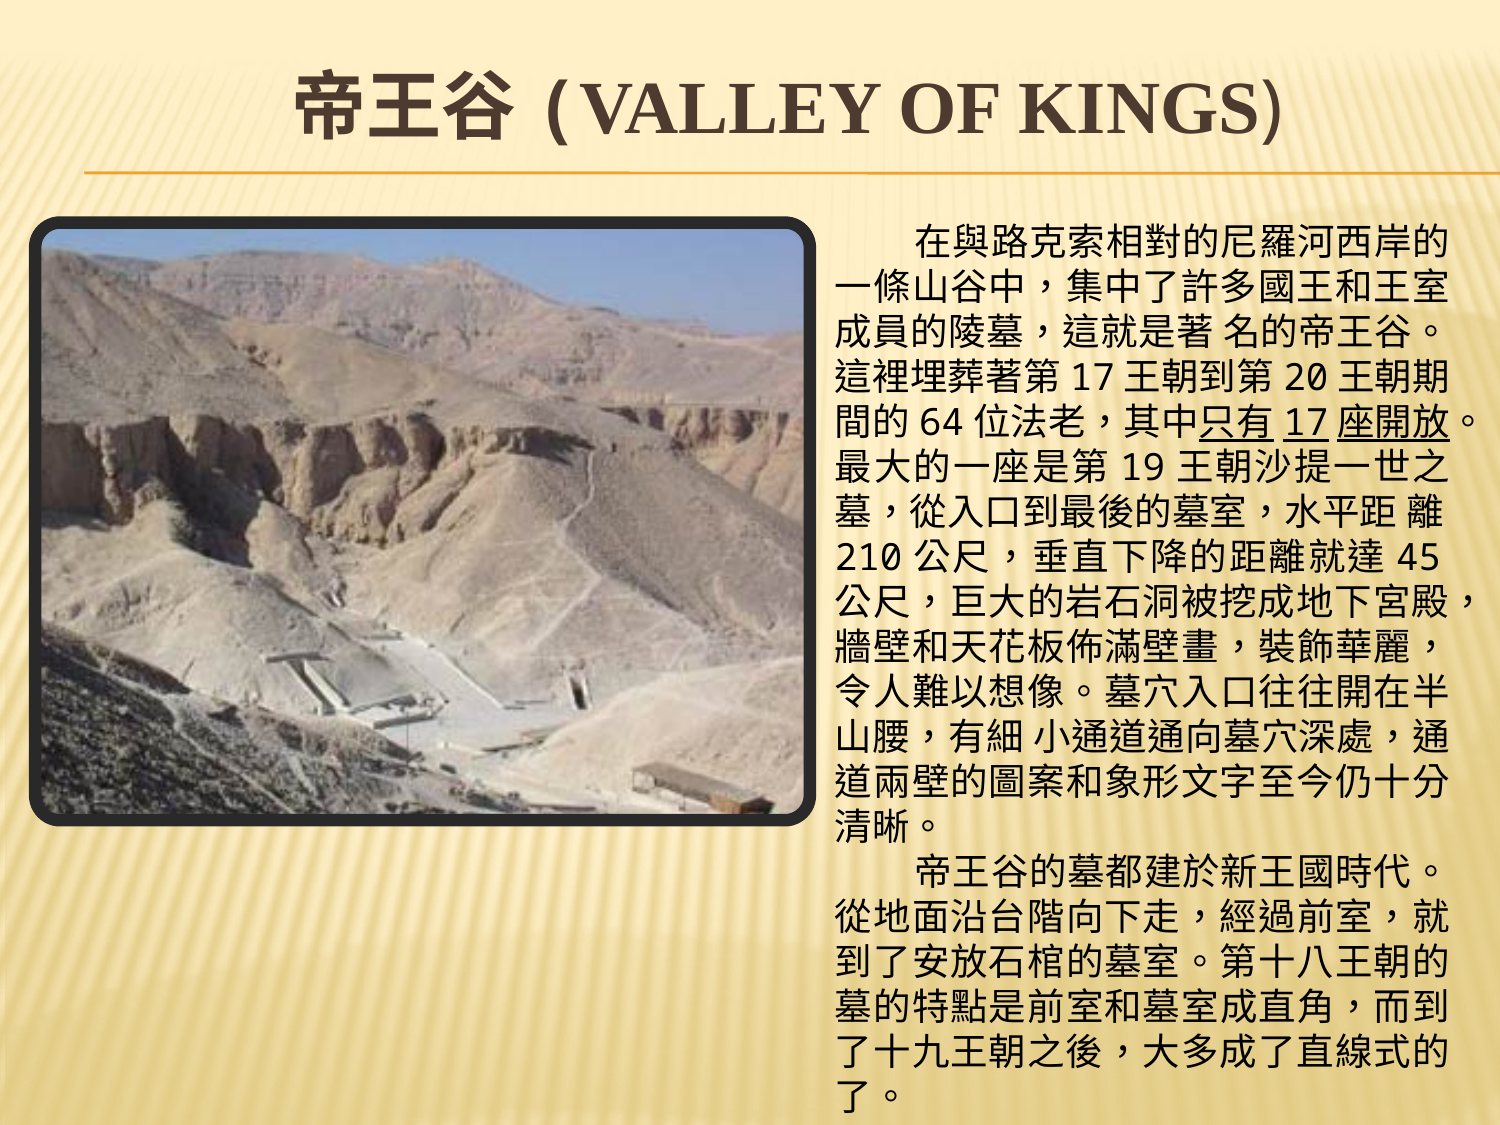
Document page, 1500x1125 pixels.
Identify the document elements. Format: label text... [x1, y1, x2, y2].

title 帝王谷(Valley of Kings) [75, 35, 1500, 173]
picture [34, 222, 811, 821]
text_box 在與路克索相對的尼羅河西岸的一條山谷中，集中了許多國王和王室成員的陵墓，這就是著 名的帝王谷。這裡埋葬著第17王朝到第20王朝期間的64位法老，其中只有17座開放。最大的一座是第19王朝沙提一世之墓，從入口到最後的墓室，水平距 離210公尺，垂直下降的距離就達45公尺，巨大的岩石洞被挖成地下宮殿，牆壁和天花板佈滿壁畫，裝飾華麗，令人難以想像。墓穴入口往往開在半山腰，有細 小通道通向墓穴深處，通道兩壁的圖案和象形文字至今仍十分清晰。 帝王谷的墓都建於新王國時代。從地面沿台階向下走，經過前室，就到了安放石棺的墓室。第十八王朝的墓的特點是前室和墓室成直角，而到了十九王朝之後，大多成了直線式的了。 [820, 210, 1465, 1125]
